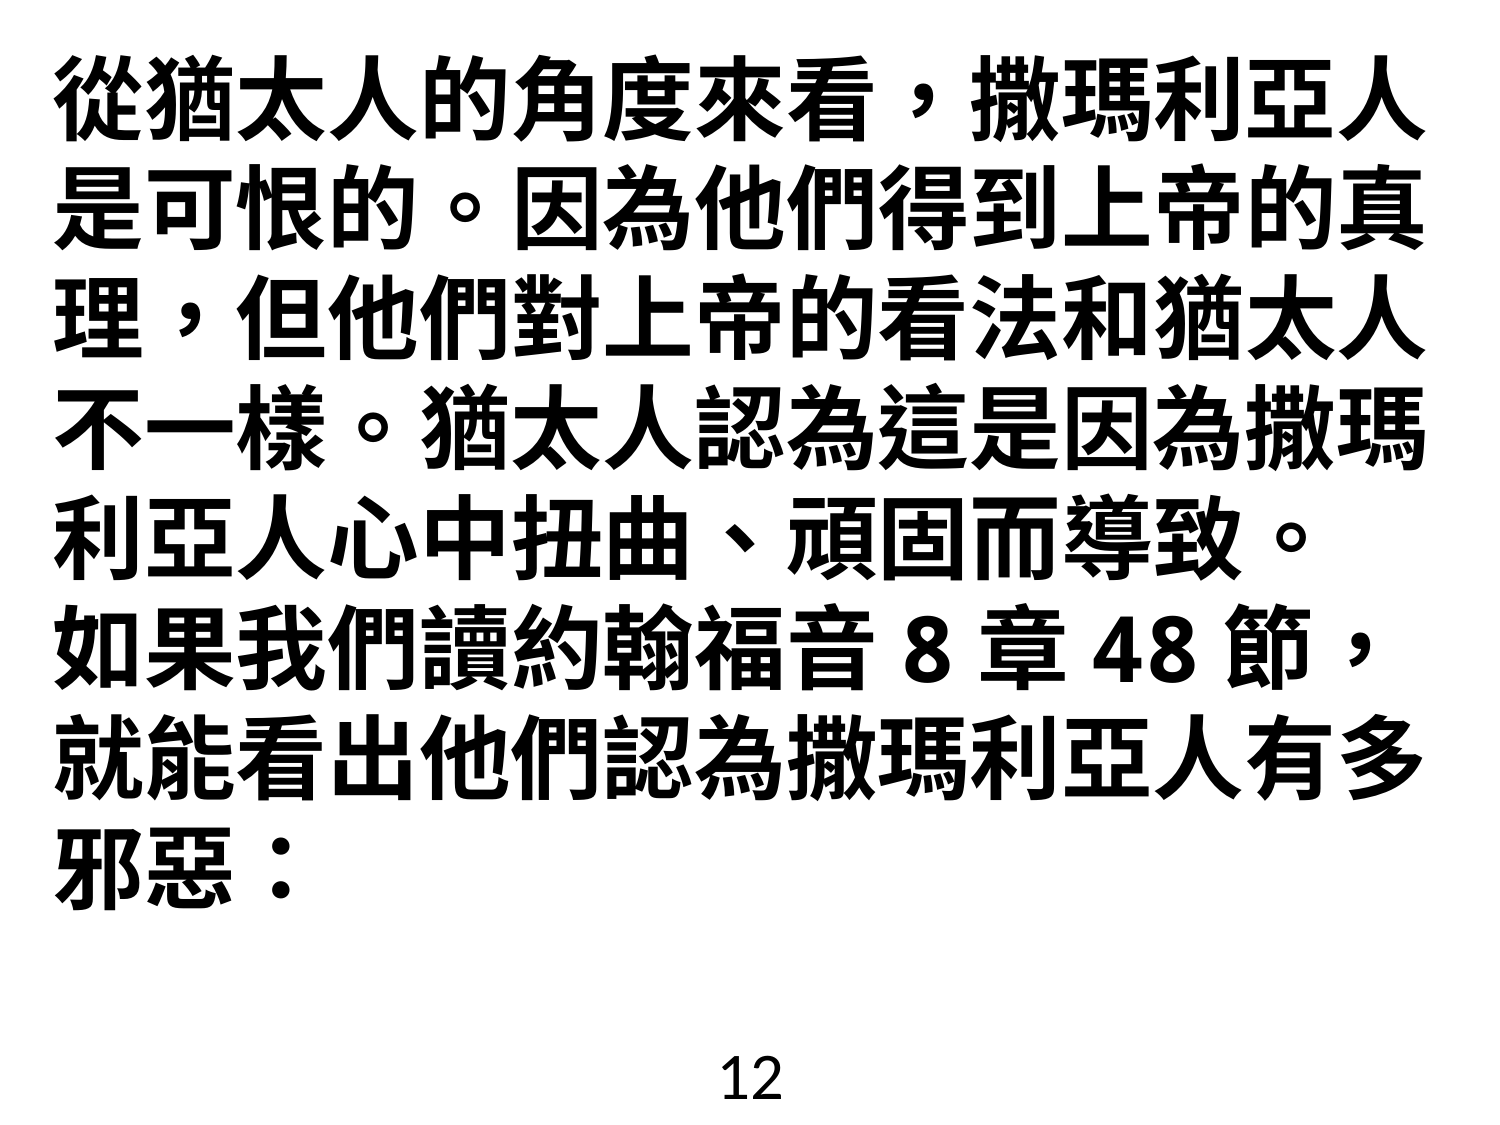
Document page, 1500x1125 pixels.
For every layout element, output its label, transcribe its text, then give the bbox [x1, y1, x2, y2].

subtitle 12 [0, 1025, 1500, 1100]
title 從猶太人的角度來看，撒瑪利亞人是可恨的。因為他們得到上帝的真理，但他們對上帝的看法和猶太人不一樣。猶太人認為這是因為撒瑪利亞人心中扭曲、頑固而導致。 如果我們讀約翰福音8章48節， 就能看出他們認為撒瑪利亞人有多邪惡： [37, 50, 1463, 913]
